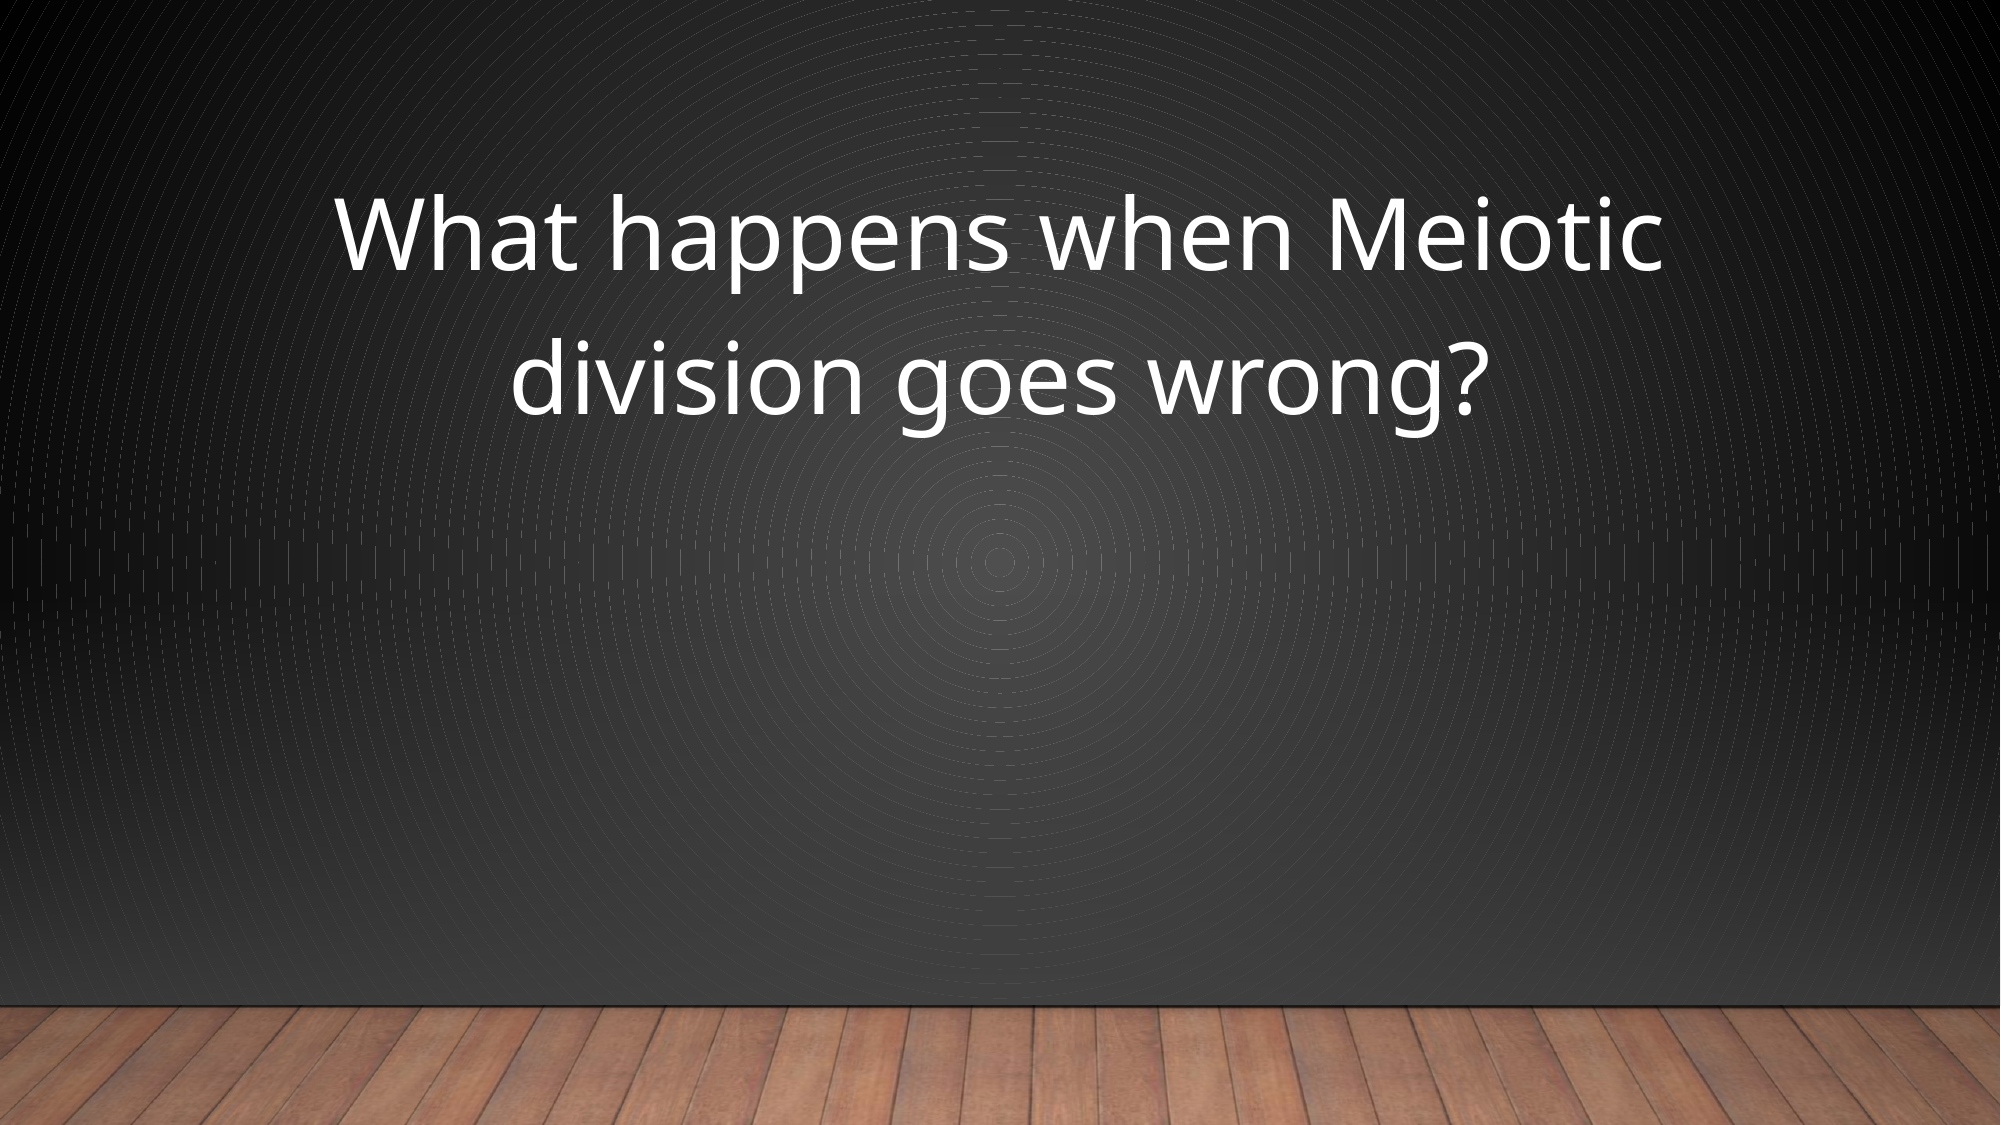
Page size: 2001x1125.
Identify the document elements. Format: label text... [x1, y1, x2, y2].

picture [0, 1005, 2000, 1125]
list What happens when Meiotic division goes wrong? [238, 139, 1763, 897]
